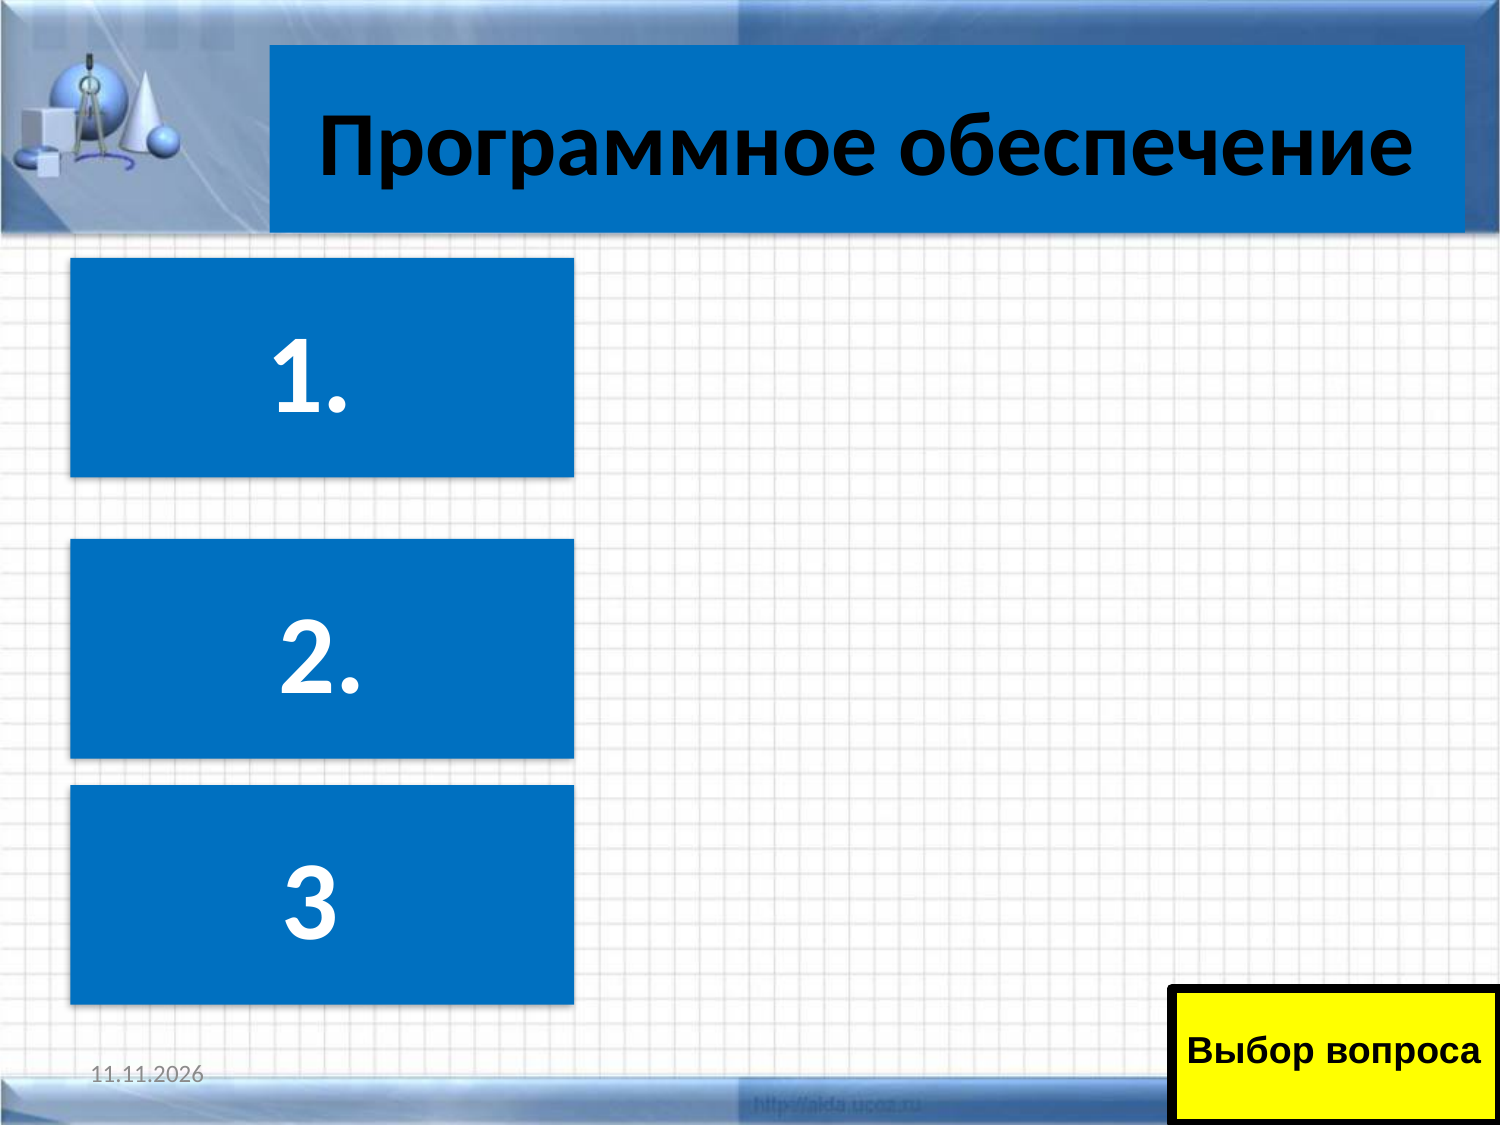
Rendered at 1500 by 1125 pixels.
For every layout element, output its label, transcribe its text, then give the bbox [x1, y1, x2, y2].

text_box Выбор вопроса [1171, 988, 1500, 1124]
text_box 1. [70, 257, 575, 478]
text_box 3 [70, 785, 575, 1005]
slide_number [75, 1042, 425, 1103]
slide_number 52 [1074, 1042, 1171, 1103]
title Программное обеспечение [269, 44, 1466, 233]
picture [0, 0, 1500, 1125]
text_box 2. [70, 538, 575, 759]
